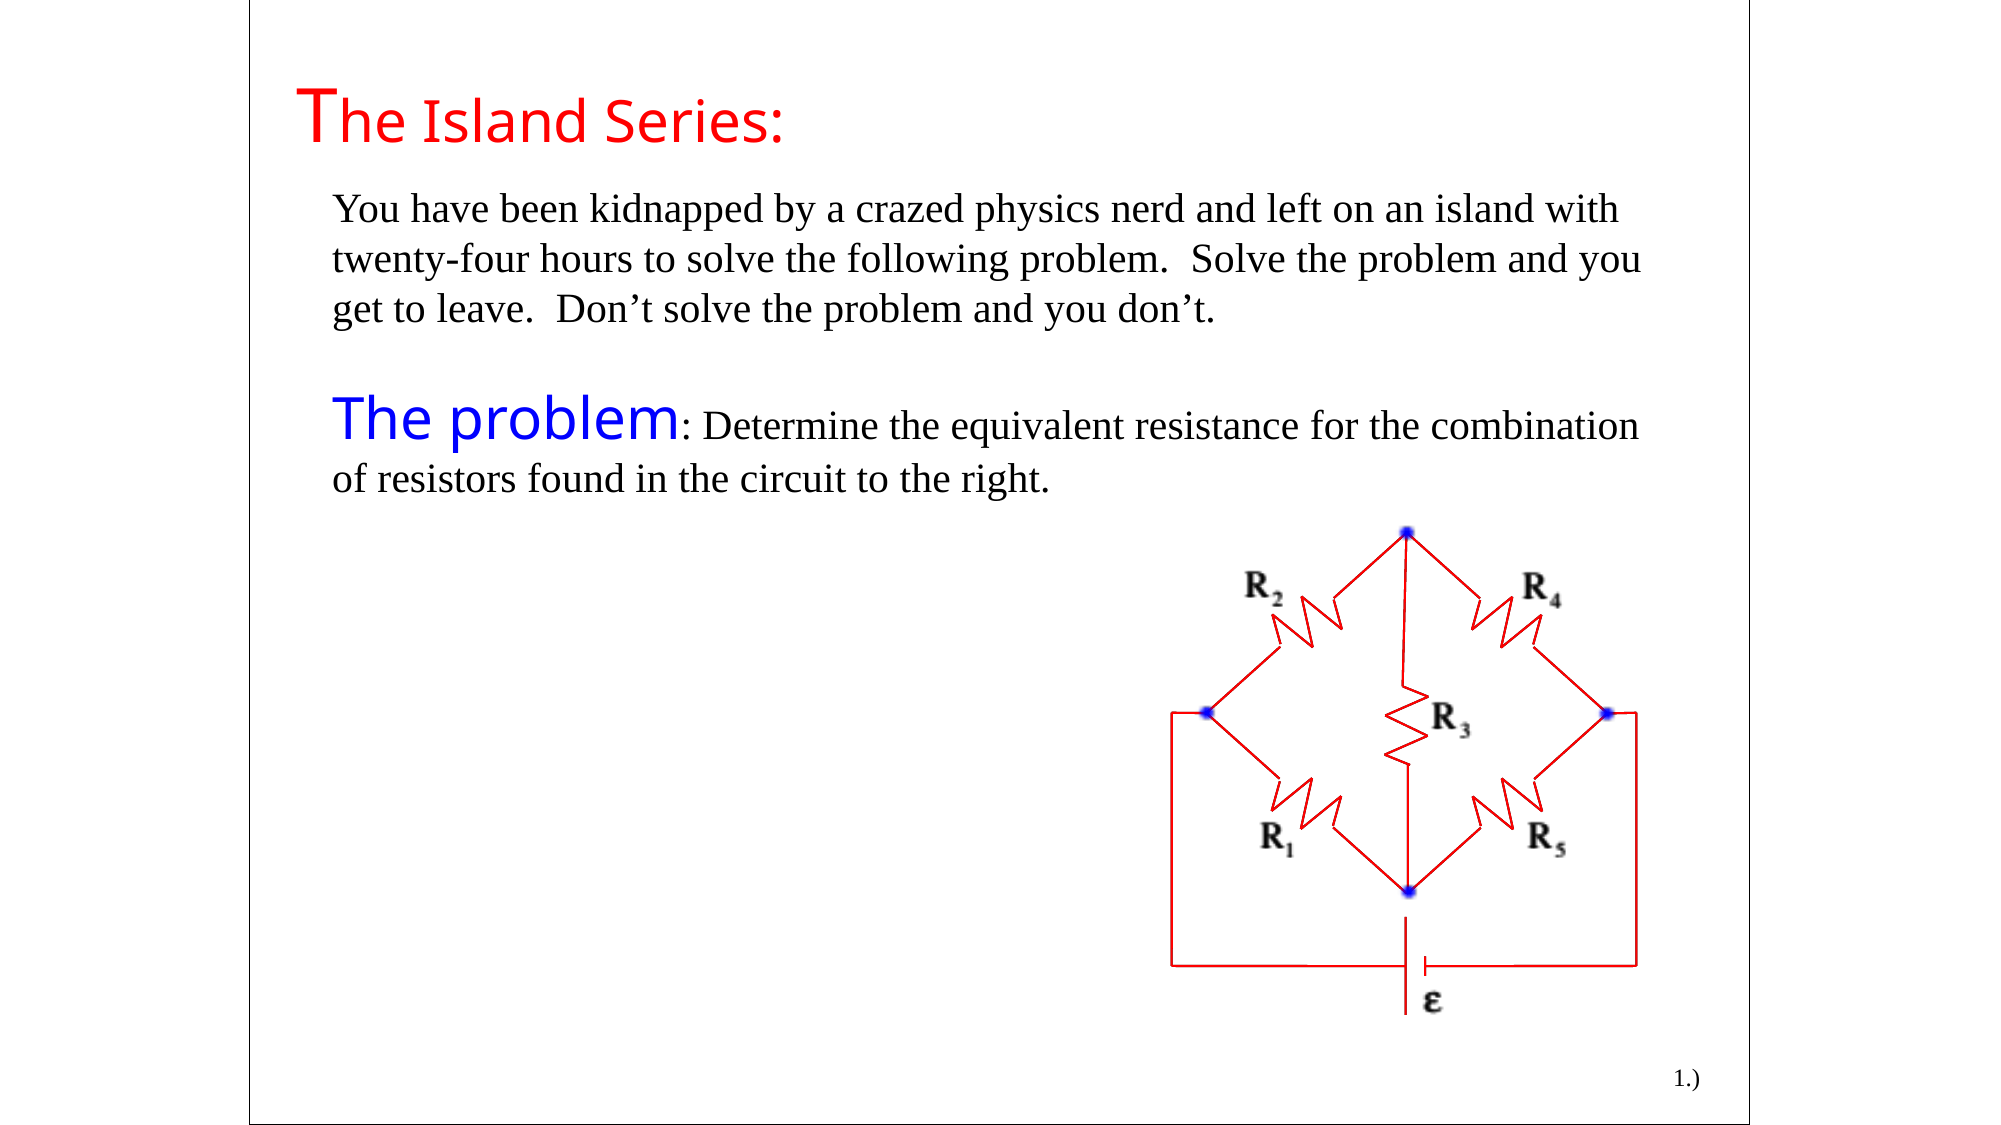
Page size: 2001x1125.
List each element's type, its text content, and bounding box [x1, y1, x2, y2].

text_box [1394, 518, 1420, 551]
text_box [1194, 698, 1220, 731]
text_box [1241, 565, 1286, 610]
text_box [1518, 566, 1566, 612]
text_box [1524, 815, 1569, 861]
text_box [1171, 712, 1637, 1015]
text_box You have been kidnapped by a crazed physics nerd and left on an island with twenty-four hours to solve the following problem. Solve the problem and you get to leave. Don’t solve the problem and you don’t. The problem: Determine the equivalent resistance for the combination of resistors found in the circuit to the right. [317, 173, 1683, 509]
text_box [1406, 532, 1608, 712]
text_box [1396, 877, 1422, 911]
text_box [1428, 696, 1473, 741]
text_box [1256, 816, 1299, 861]
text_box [1206, 532, 1406, 712]
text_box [1419, 986, 1444, 1018]
text_box [249, 0, 1750, 1125]
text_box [1594, 699, 1620, 732]
text_box 1.) [1658, 1054, 1732, 1099]
